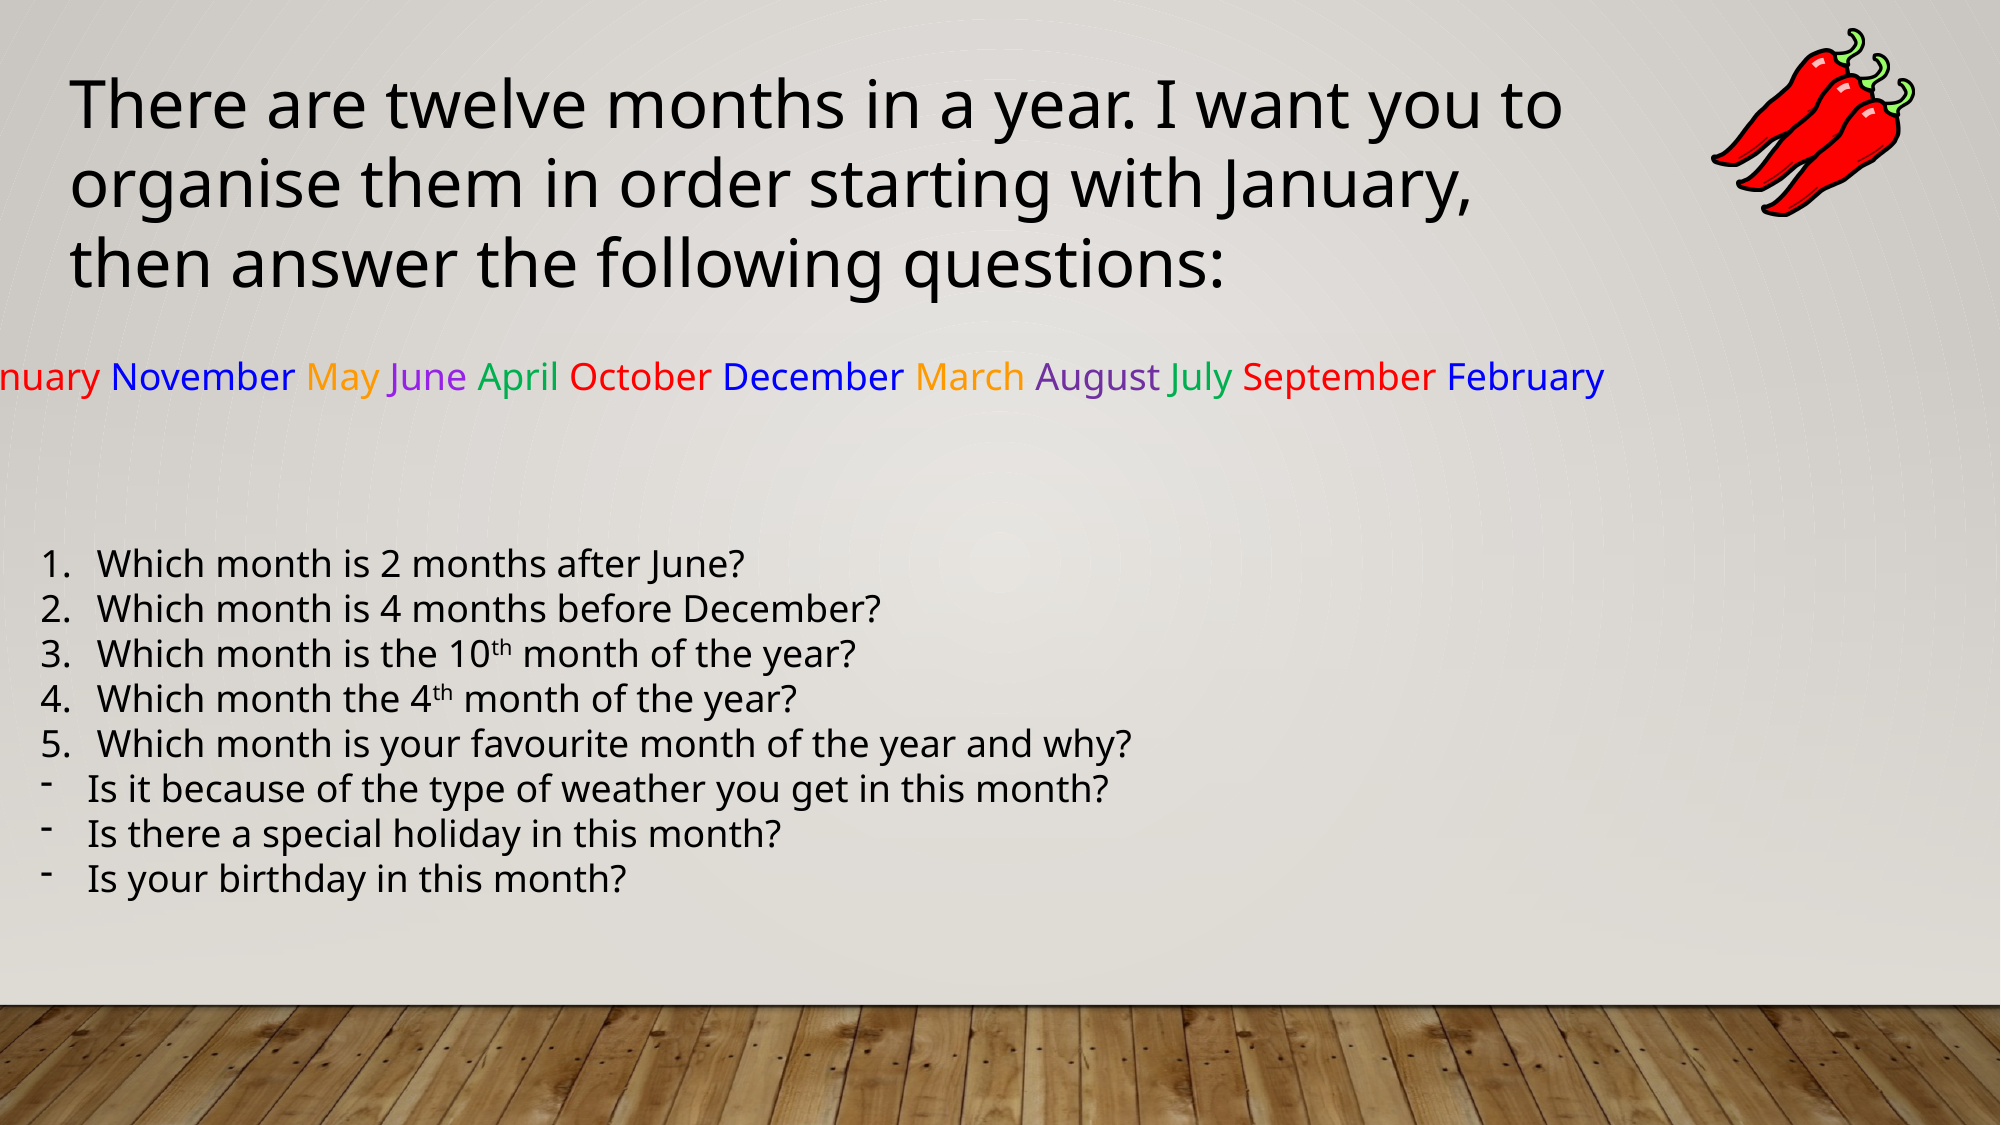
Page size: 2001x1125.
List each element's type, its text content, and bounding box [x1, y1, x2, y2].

text_box January November May June April October December March August July September February [0, 345, 1620, 406]
picture [0, 1005, 2000, 1125]
text_box There are twelve months in a year. I want you to organise them in order starting with January, then answer the following questions: [54, 53, 1624, 309]
picture [1710, 28, 1915, 218]
text_box Which month is 2 months after June? Which month is 4 months before December? Which month is the 10th month of the year? Which month the 4th month of the year? Which month is your favourite month of the year and why? Is it because of the type of weather you get in this month? Is there a special holiday in this month? Is your birthday in this month? [25, 532, 1149, 907]
